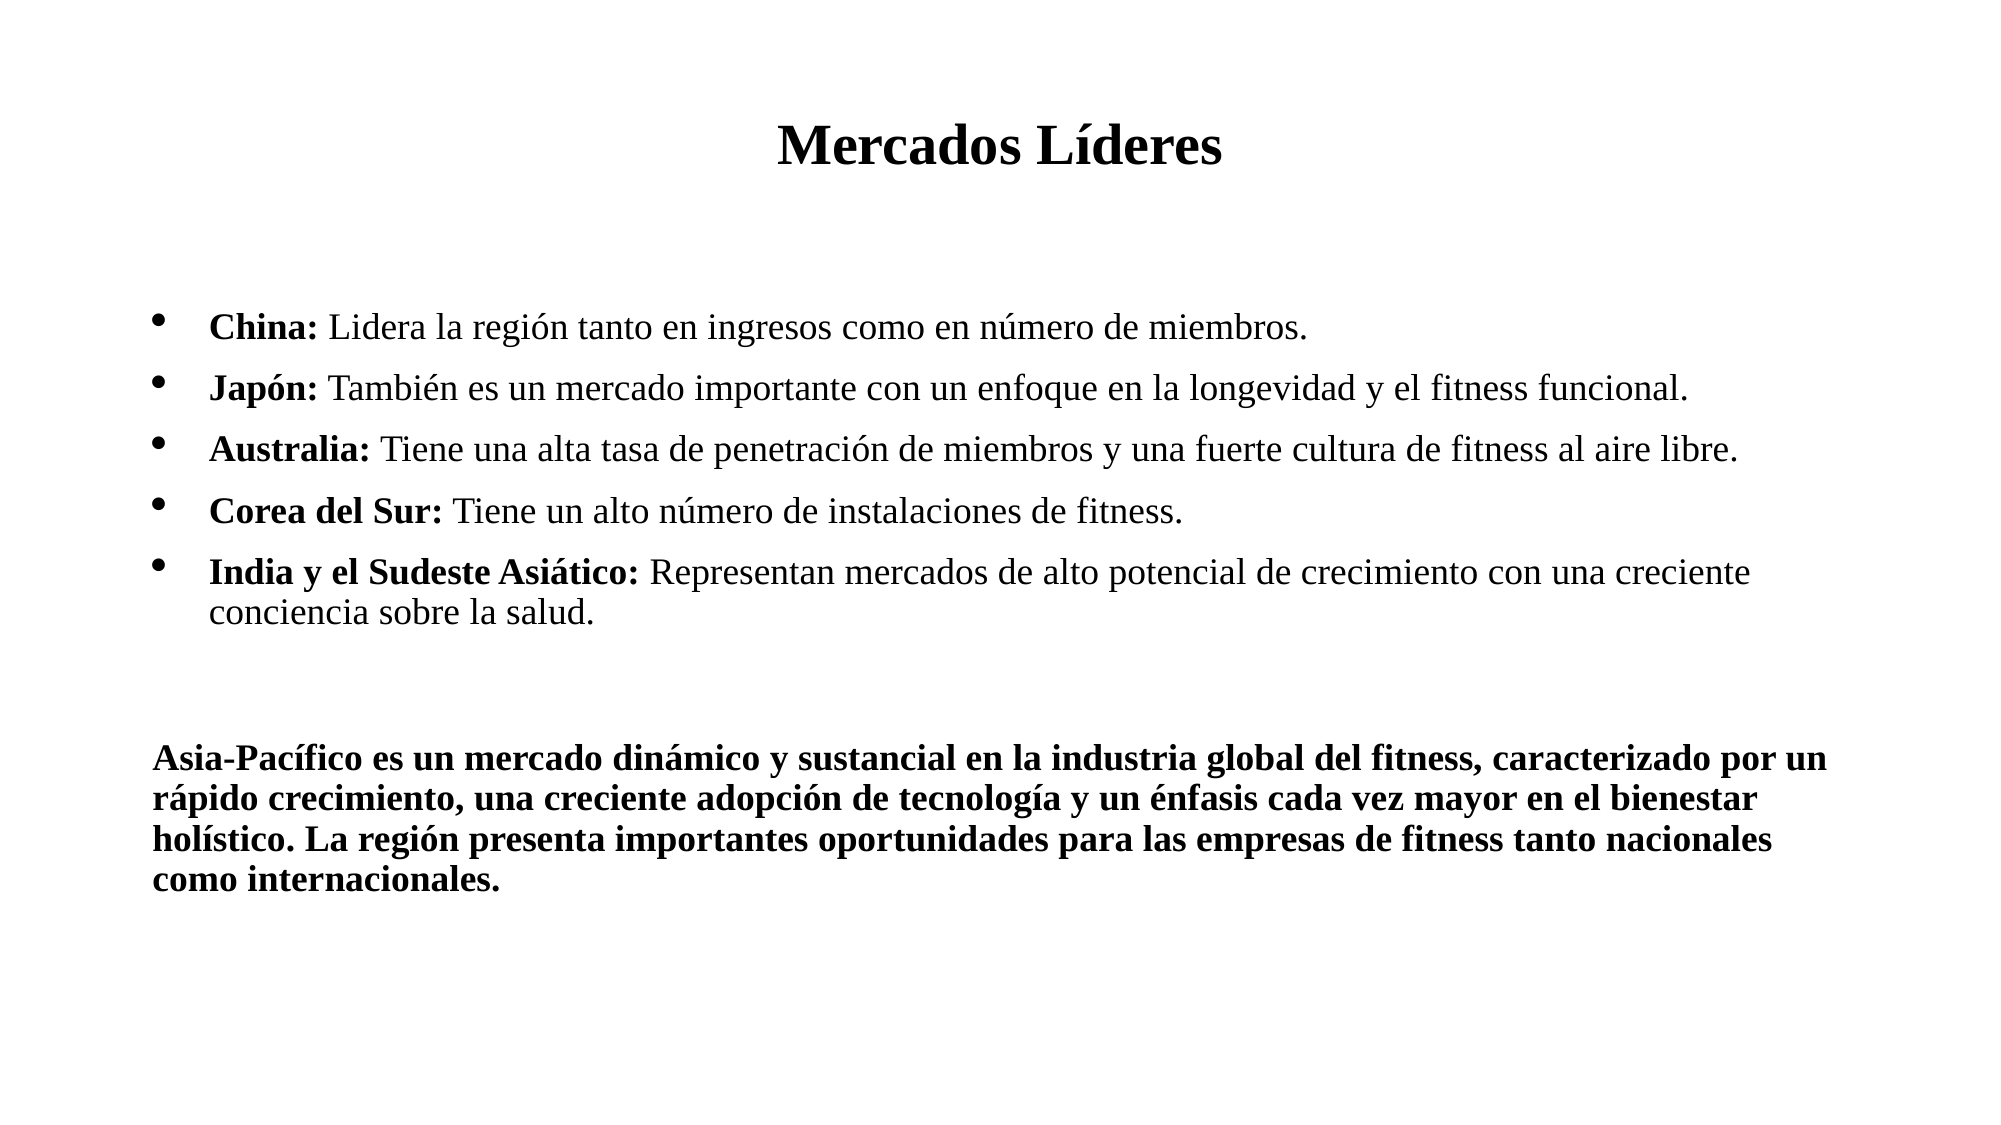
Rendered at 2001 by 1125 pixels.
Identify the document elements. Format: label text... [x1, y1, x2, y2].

title Mercados Líderes [137, 59, 1863, 278]
list China: Lidera la región tanto en ingresos como en número de miembros. Japón: También es un mercado importante con un enfoque en la longevidad y el fitness funcional. Australia: Tiene una alta tasa de penetración de miembros y una fuerte cultura de fitness al aire libre. Corea del Sur: Tiene un alto número de instalaciones de fitness. India y el Sudeste Asiático: Representan mercados de alto potencial de crecimiento con una creciente conciencia sobre la salud. Asia-Pacífico es un mercado dinámico y sustancial en la industria global del fitness, caracterizado por un rápido crecimiento, una creciente adopción de tecnología y un énfasis cada vez mayor en el bienestar holístico. La región presenta importantes oportunidades para las empresas de fitness tanto nacionales como internacionales. [137, 299, 1863, 1014]
